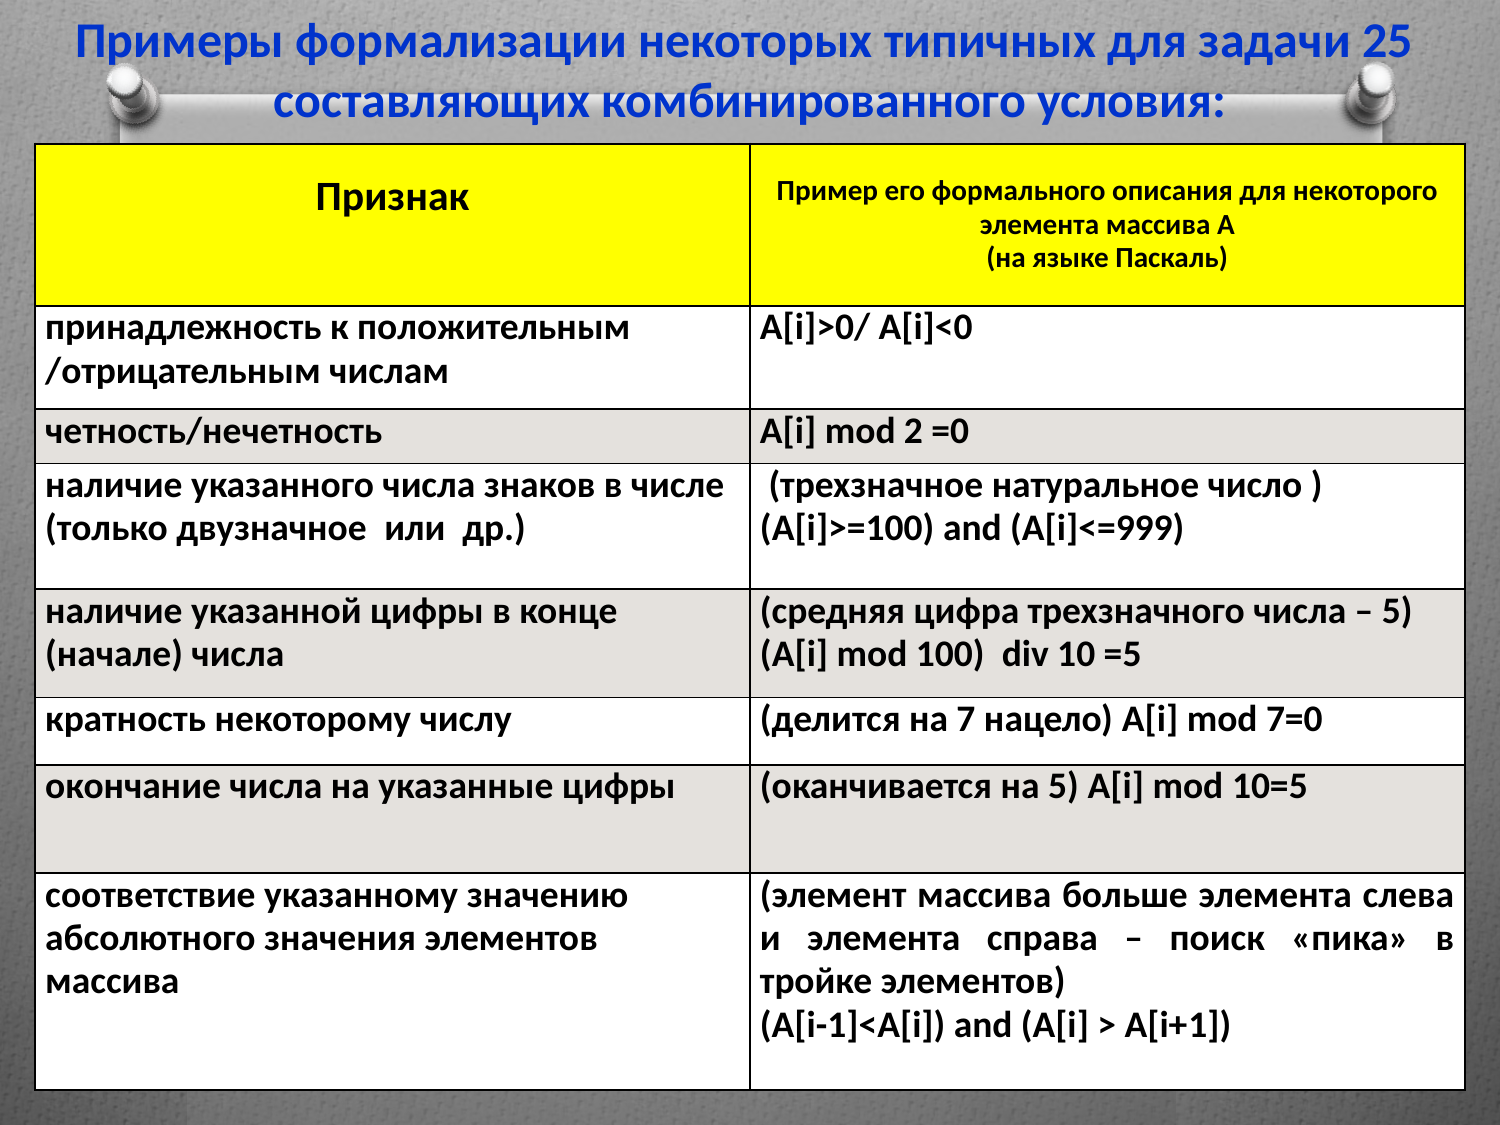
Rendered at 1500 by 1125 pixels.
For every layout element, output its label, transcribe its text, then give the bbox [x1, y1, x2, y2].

picture [120, 135, 168, 143]
picture [1344, 135, 1404, 143]
table_cell (делится на 7 нацело) A[i] mod 7=0 [751, 698, 1464, 764]
table_cell (средняя цифра трехзначного числа – 5) (A[i] mod 100) div 10 =5 [751, 590, 1464, 697]
table_cell (элемент массива больше элемента слева и элемента справа – поиск «пика» в тройке элементов) (A[i-1]<A[i]) and (A[i] > A[i+1]) [751, 874, 1464, 1089]
table_cell A[i]>0/ A[i]<0 [751, 307, 1464, 408]
table_cell принадлежность к положительным /отрицательным числам [36, 307, 749, 408]
table_cell четность/нечетность [36, 410, 749, 463]
table_cell (оканчивается на 5) A[i] mod 10=5 [751, 766, 1464, 872]
table_cell соответствие указанному значению абсолютного значения элементов массива [36, 874, 749, 1089]
table_cell кратность некоторому числу [36, 698, 749, 764]
table_cell наличие указанного числа знаков в числе (только двузначное или др.) [36, 464, 749, 588]
text_box Примеры формализации некоторых типичных для задачи 25 составляющих комбинированного условия: [0, 0, 1500, 135]
table_cell (трехзначное натуральное число ) (A[i]>=100) and (A[i]<=999) [751, 464, 1464, 588]
table_header Признак [36, 145, 749, 305]
table_cell наличие указанной цифры в конце (начале) числа [36, 590, 749, 697]
table_cell окончание числа на указанные цифры [36, 766, 749, 872]
table_cell A[i] mod 2 =0 [751, 410, 1464, 463]
table_header Пример его формального описания для некоторого элемента массива А (на языке Паскаль) [751, 145, 1464, 305]
